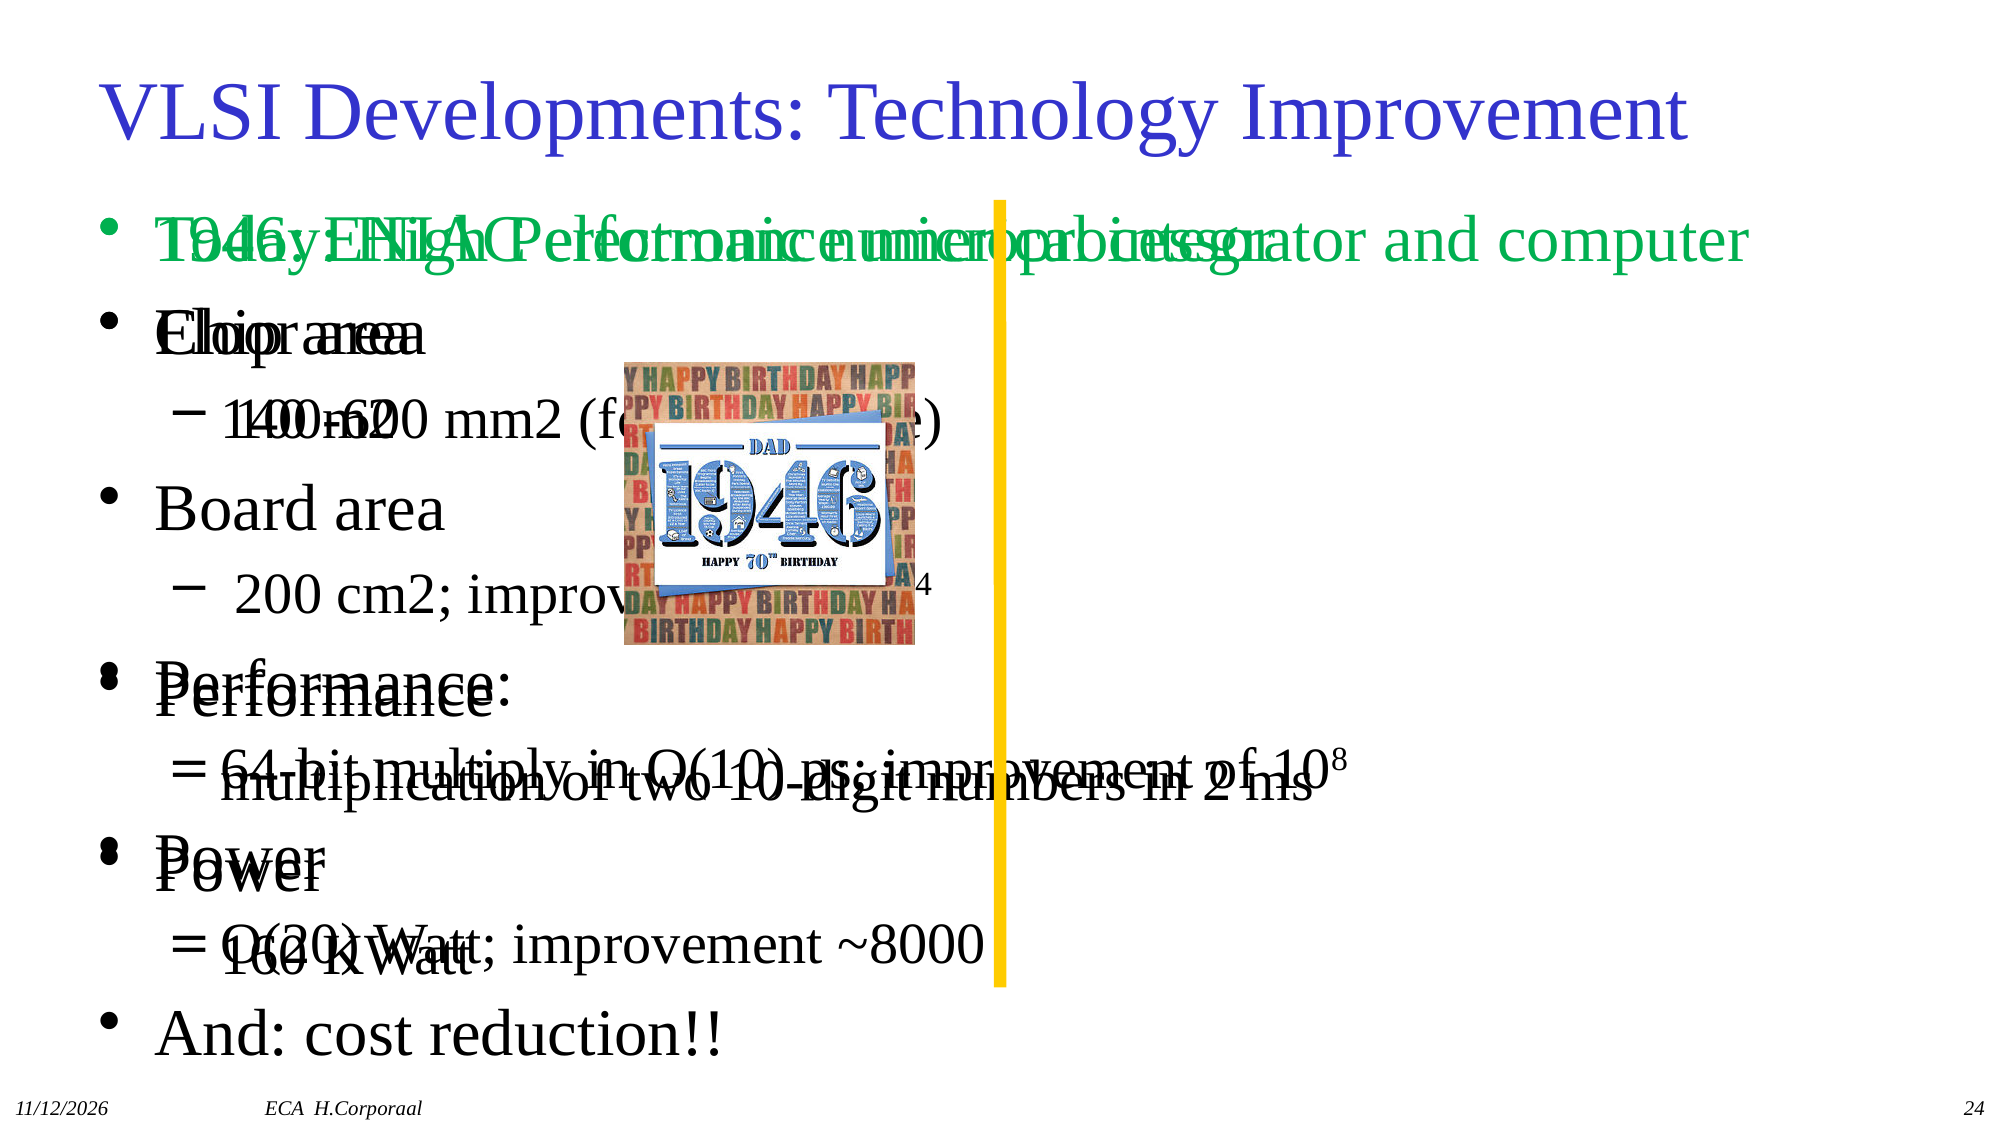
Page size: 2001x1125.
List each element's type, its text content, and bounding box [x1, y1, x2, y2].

picture [624, 362, 915, 645]
slide_number 24 [1583, 1087, 2000, 1125]
title VLSI Developments: Technology Improvement [83, 49, 1951, 163]
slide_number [0, 1087, 249, 1125]
footer ECA H.Corporaal [249, 1087, 884, 1125]
list Today: High Performance microprocessor Chip area 100-600 mm2 (for multi-core) Board area 200 cm2; improvement of 104 Performance: 64-bit multiply in O(10) ps; improvement of 108 Power O(20) Watt; improvement ~8000 And: cost reduction!! [83, 187, 1951, 1063]
